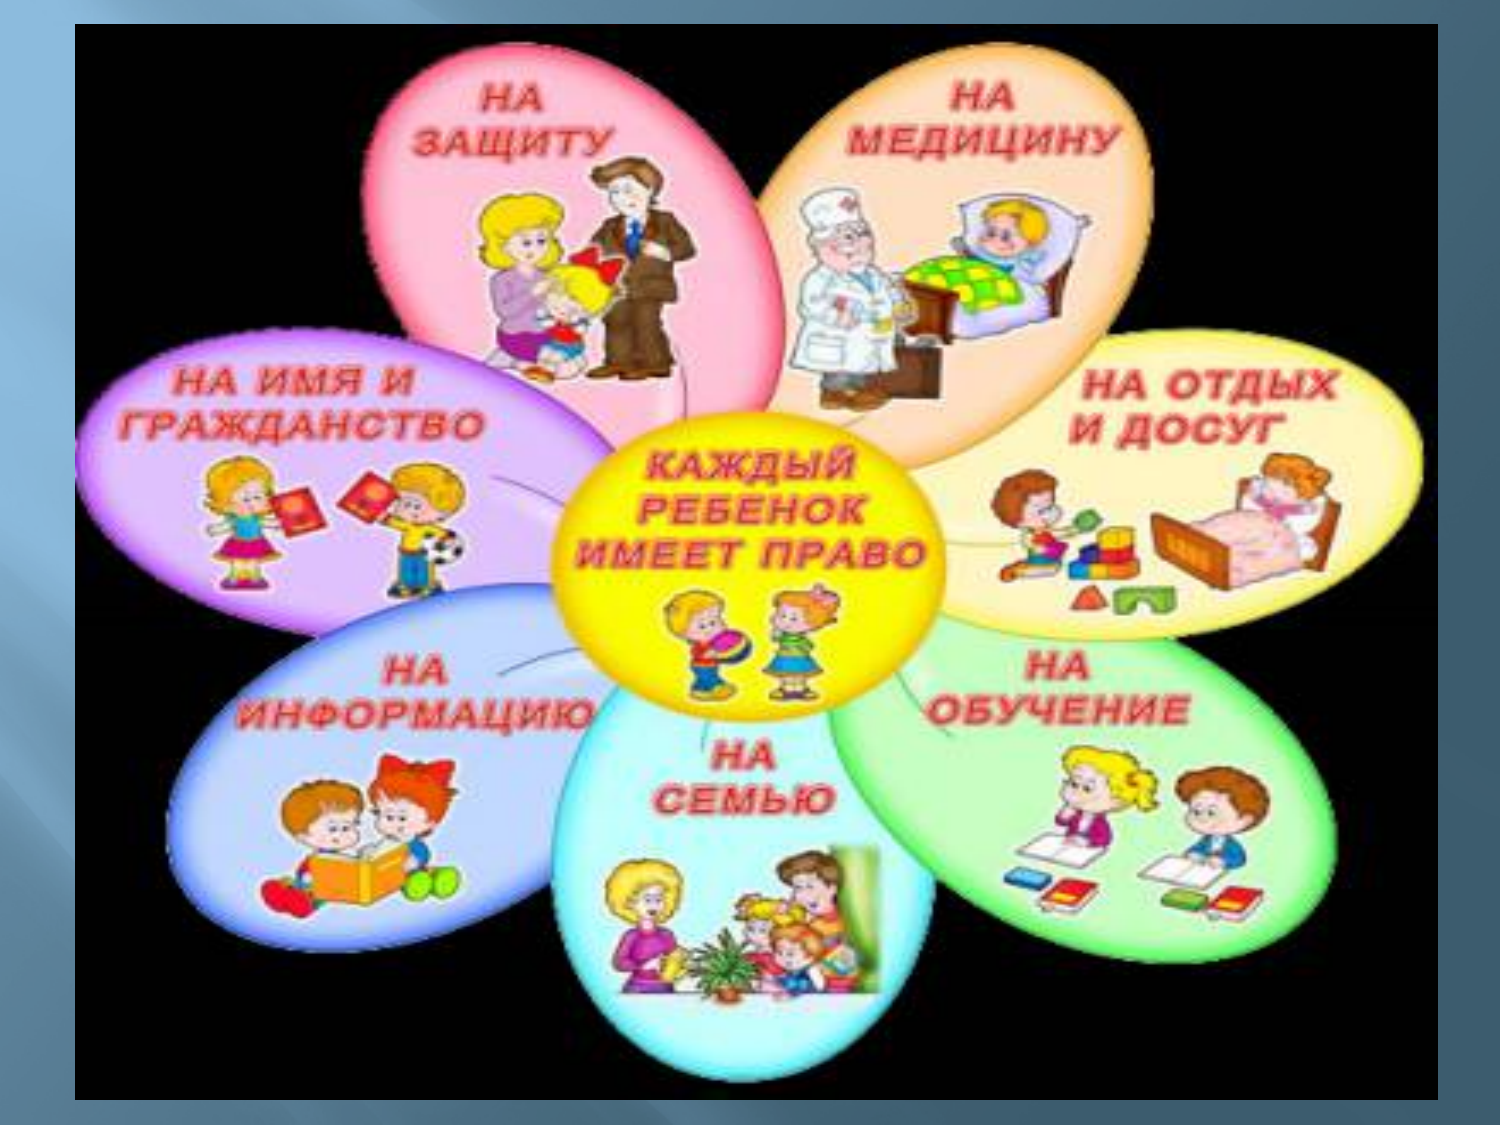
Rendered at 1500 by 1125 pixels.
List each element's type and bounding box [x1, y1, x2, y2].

picture [74, 24, 1438, 1101]
